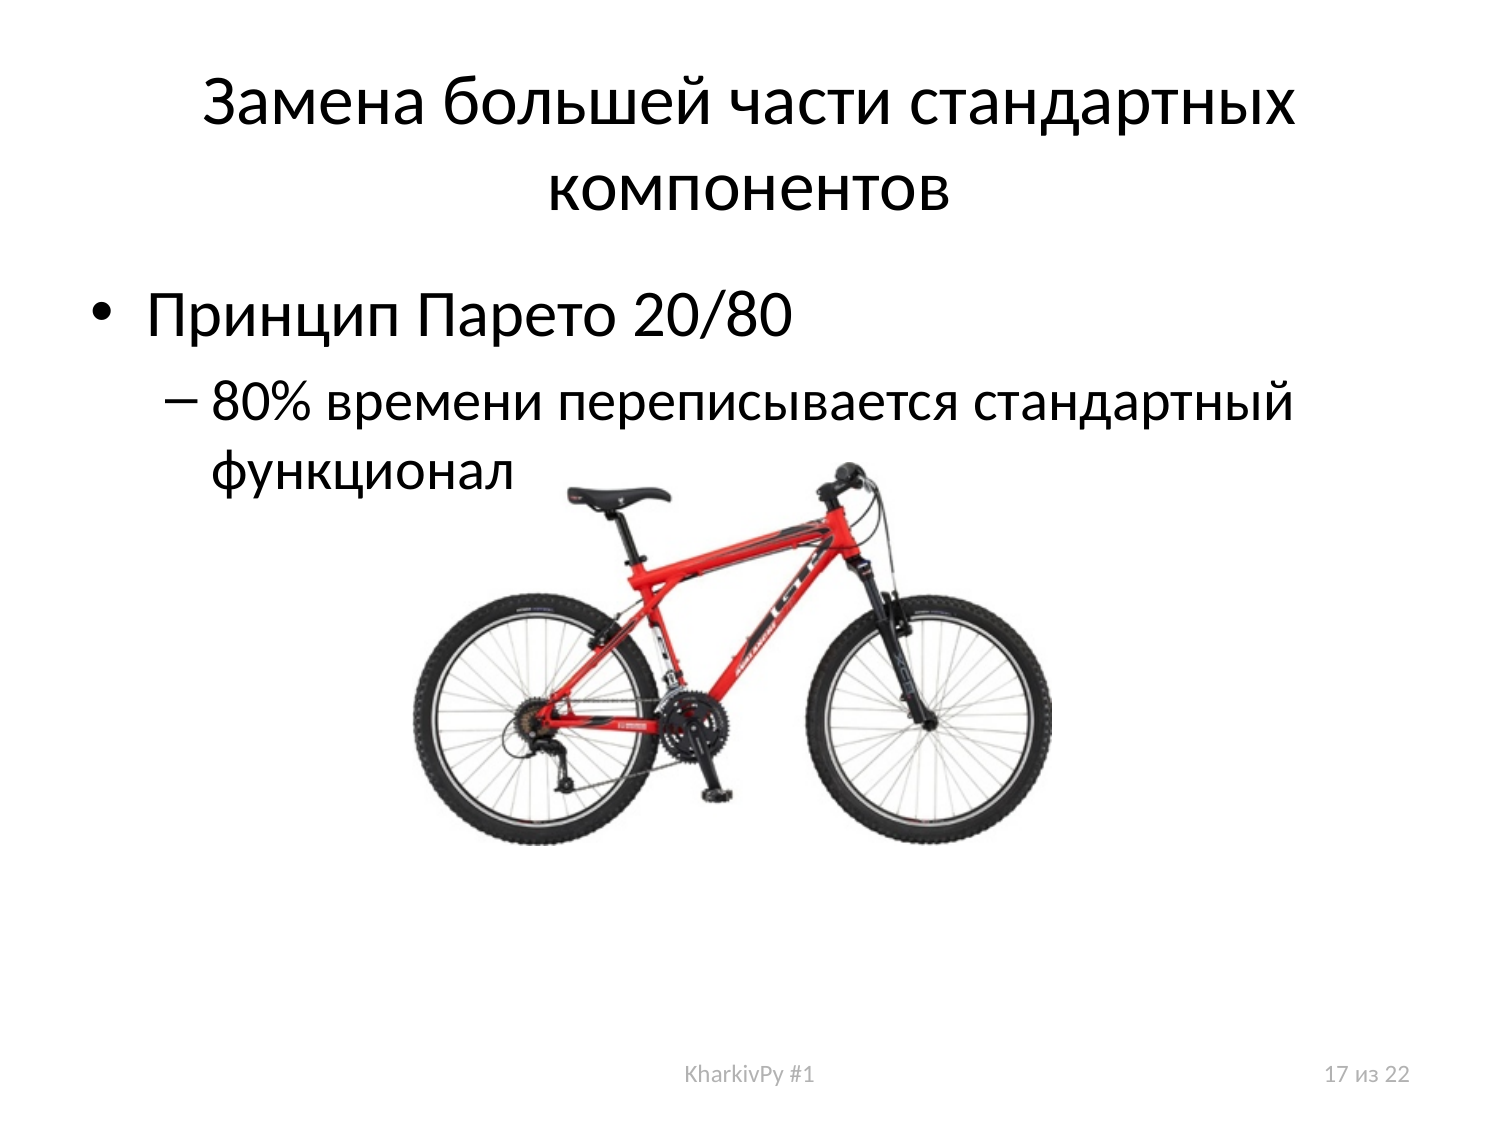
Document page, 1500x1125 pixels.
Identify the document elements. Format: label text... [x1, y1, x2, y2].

picture [412, 462, 1052, 847]
title Замена большей части стандартных компонентов [75, 45, 1425, 233]
list Принцип Парето 20/80 80% времени переписывается стандартный функционал [75, 262, 1425, 1005]
slide_number 17 из 22 [1074, 1042, 1425, 1103]
footer KharkivPy #1 [512, 1042, 988, 1103]
